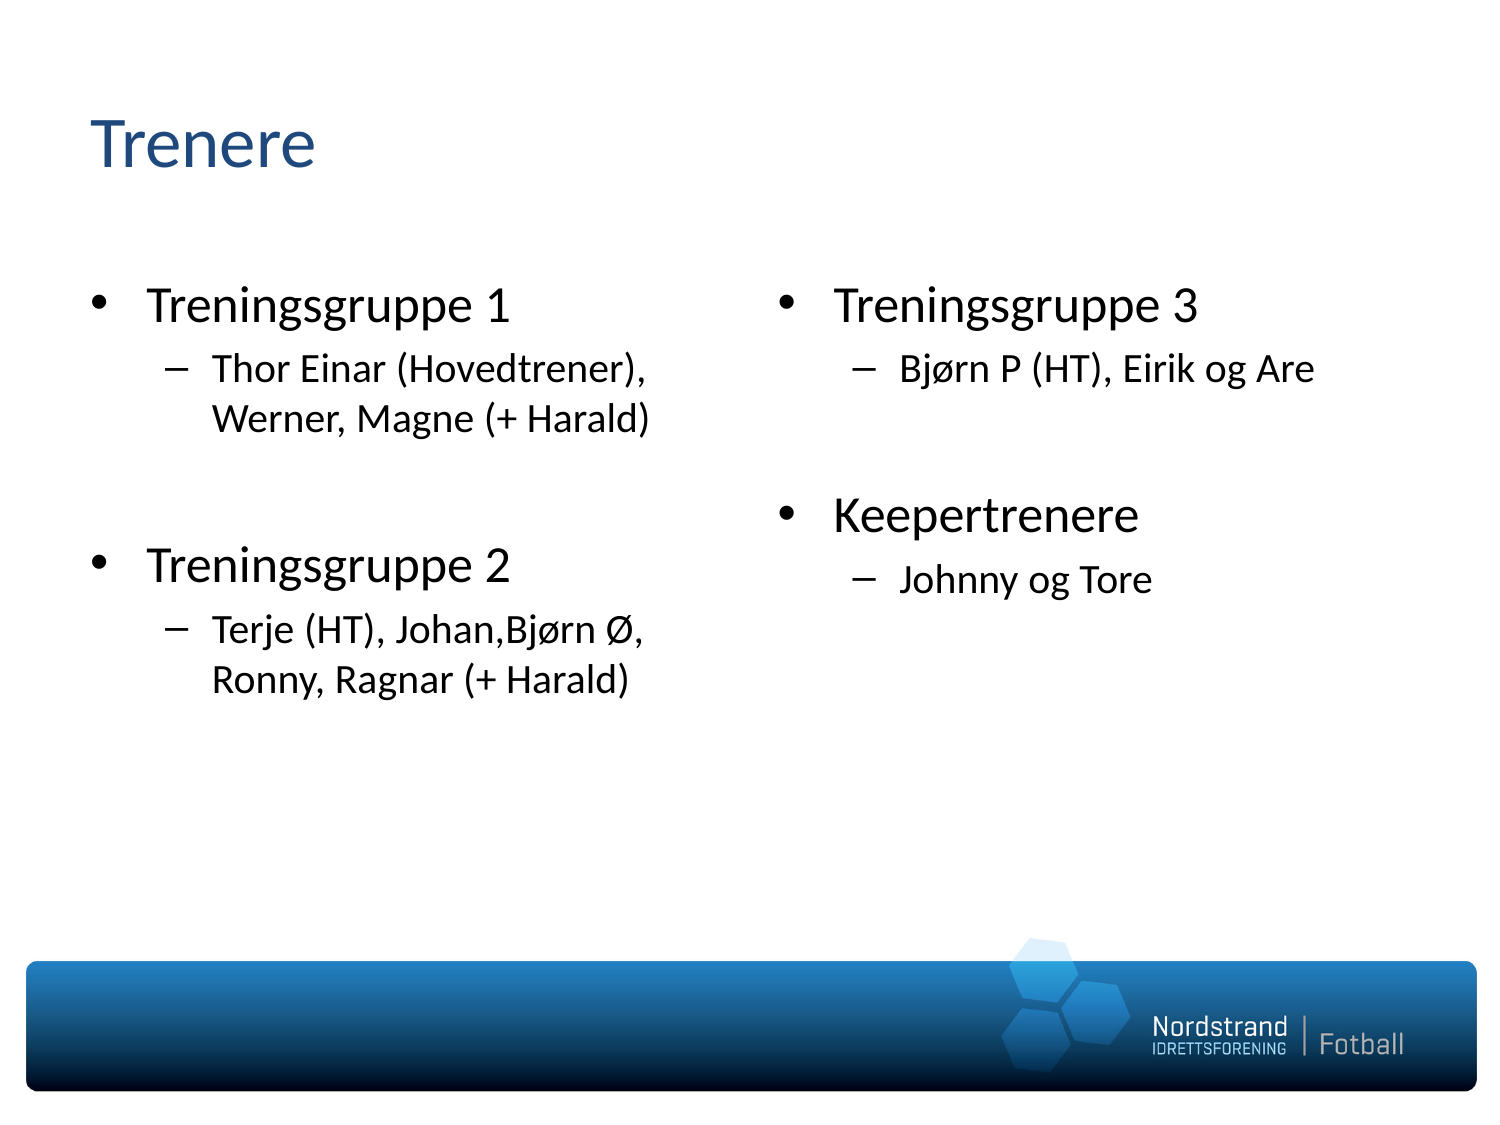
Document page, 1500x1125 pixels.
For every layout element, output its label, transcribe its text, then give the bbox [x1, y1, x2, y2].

title Trenere [75, 45, 1425, 233]
list Treningsgruppe 3 Bjørn P (HT), Eirik og Are Keepertrenere Johnny og Tore [762, 262, 1425, 1005]
list Treningsgruppe 1 Thor Einar (Hovedtrener), Werner, Magne (+ Harald) Treningsgruppe 2 Terje (HT), Johan,Bjørn Ø, Ronny, Ragnar (+ Harald) [75, 262, 738, 1005]
picture [0, 892, 1500, 1125]
